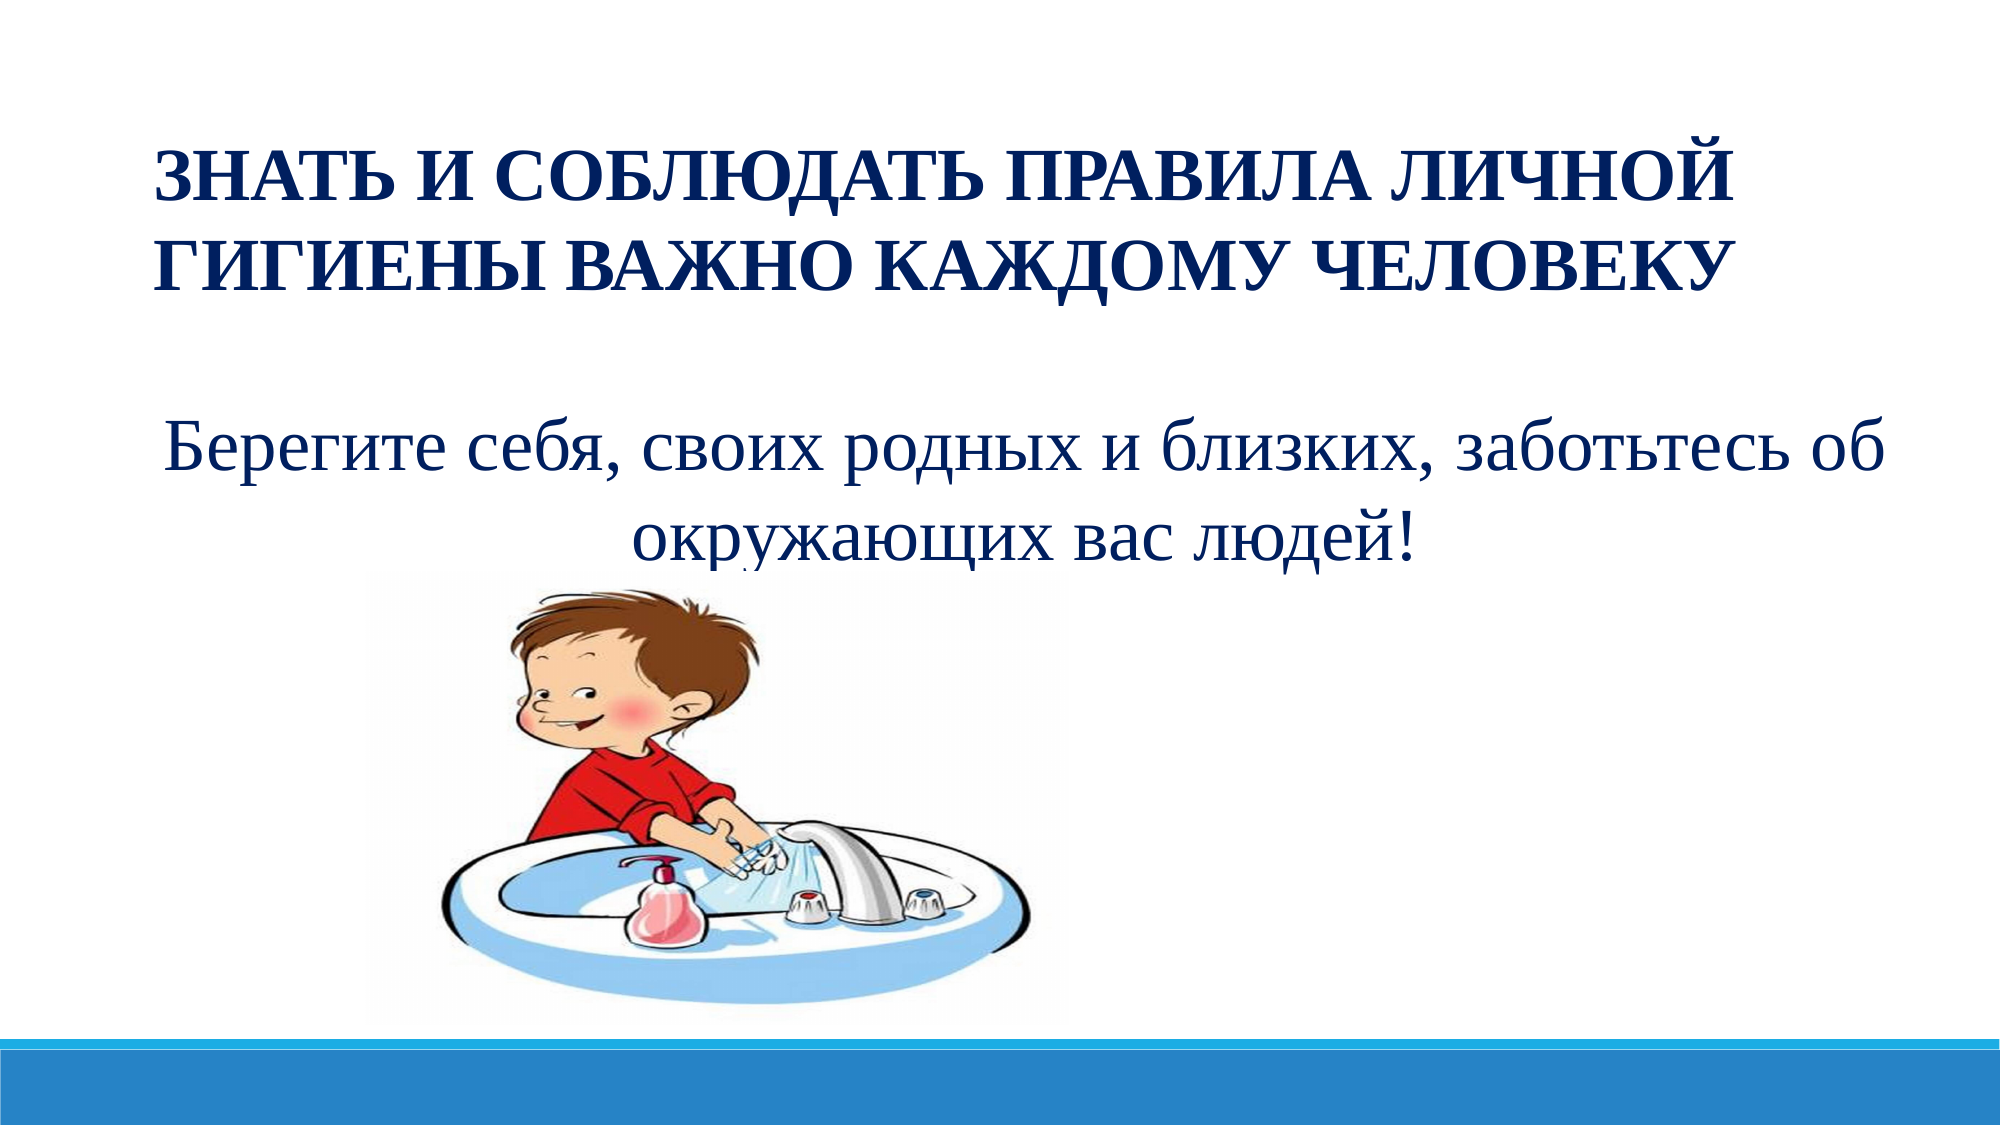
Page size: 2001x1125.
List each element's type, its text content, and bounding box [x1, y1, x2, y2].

picture [365, 571, 1070, 1025]
text_box ЗНАТЬ И СОБЛЮДАТЬ ПРАВИЛА ЛИЧНОЙ ГИГИЕНЫ ВАЖНО КАЖДОМУ ЧЕЛОВЕКУ Берегите себя, своих родных и близких, заботьтесь об окружающих вас людей! [138, 118, 1914, 584]
